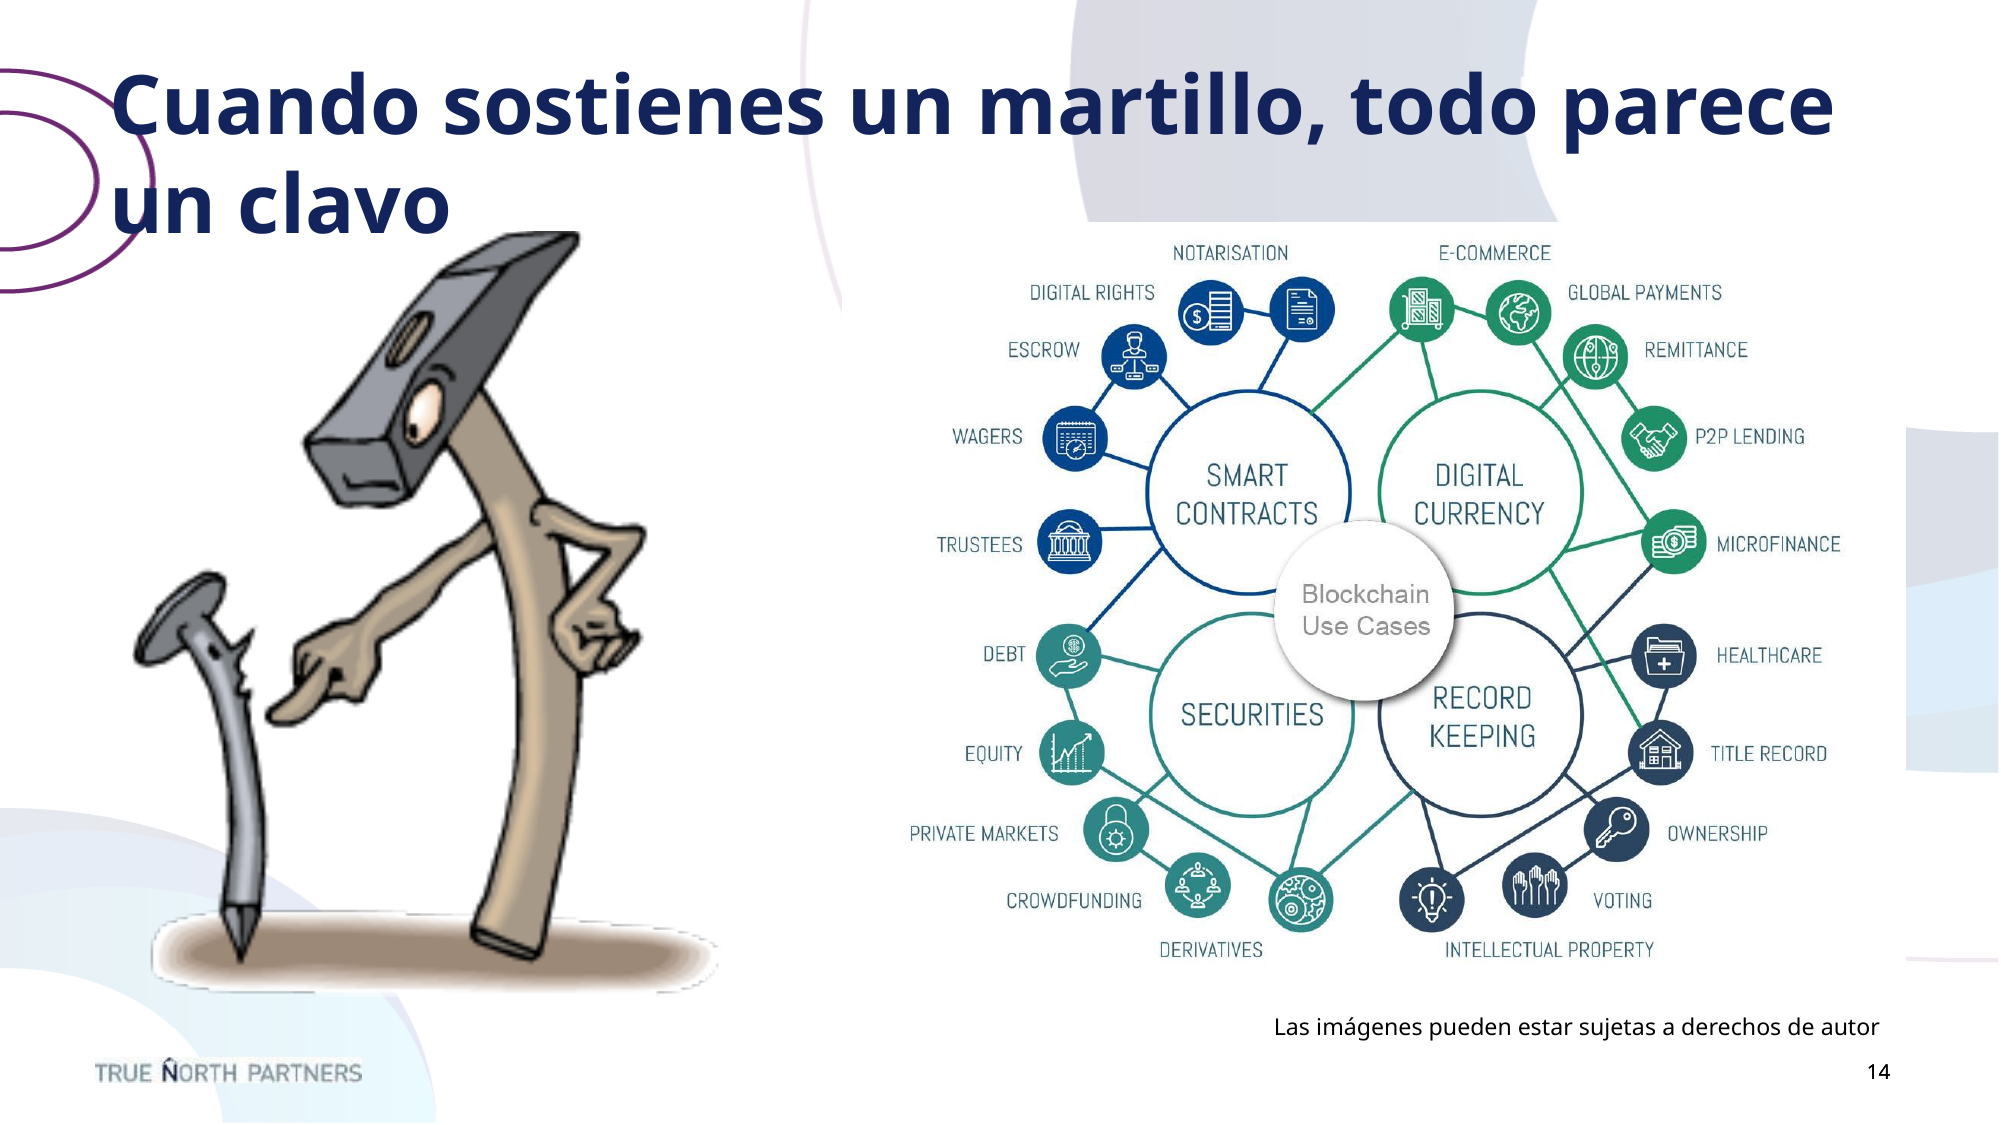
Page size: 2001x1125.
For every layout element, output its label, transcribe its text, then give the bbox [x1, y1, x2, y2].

text_box Las imágenes pueden estar sujetas a derechos de autor [1238, 1005, 1895, 1071]
picture [0, 0, 2001, 1125]
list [131, 231, 722, 998]
title Cuando sostienes un martillo, todo parece un clavo [94, 45, 1906, 167]
